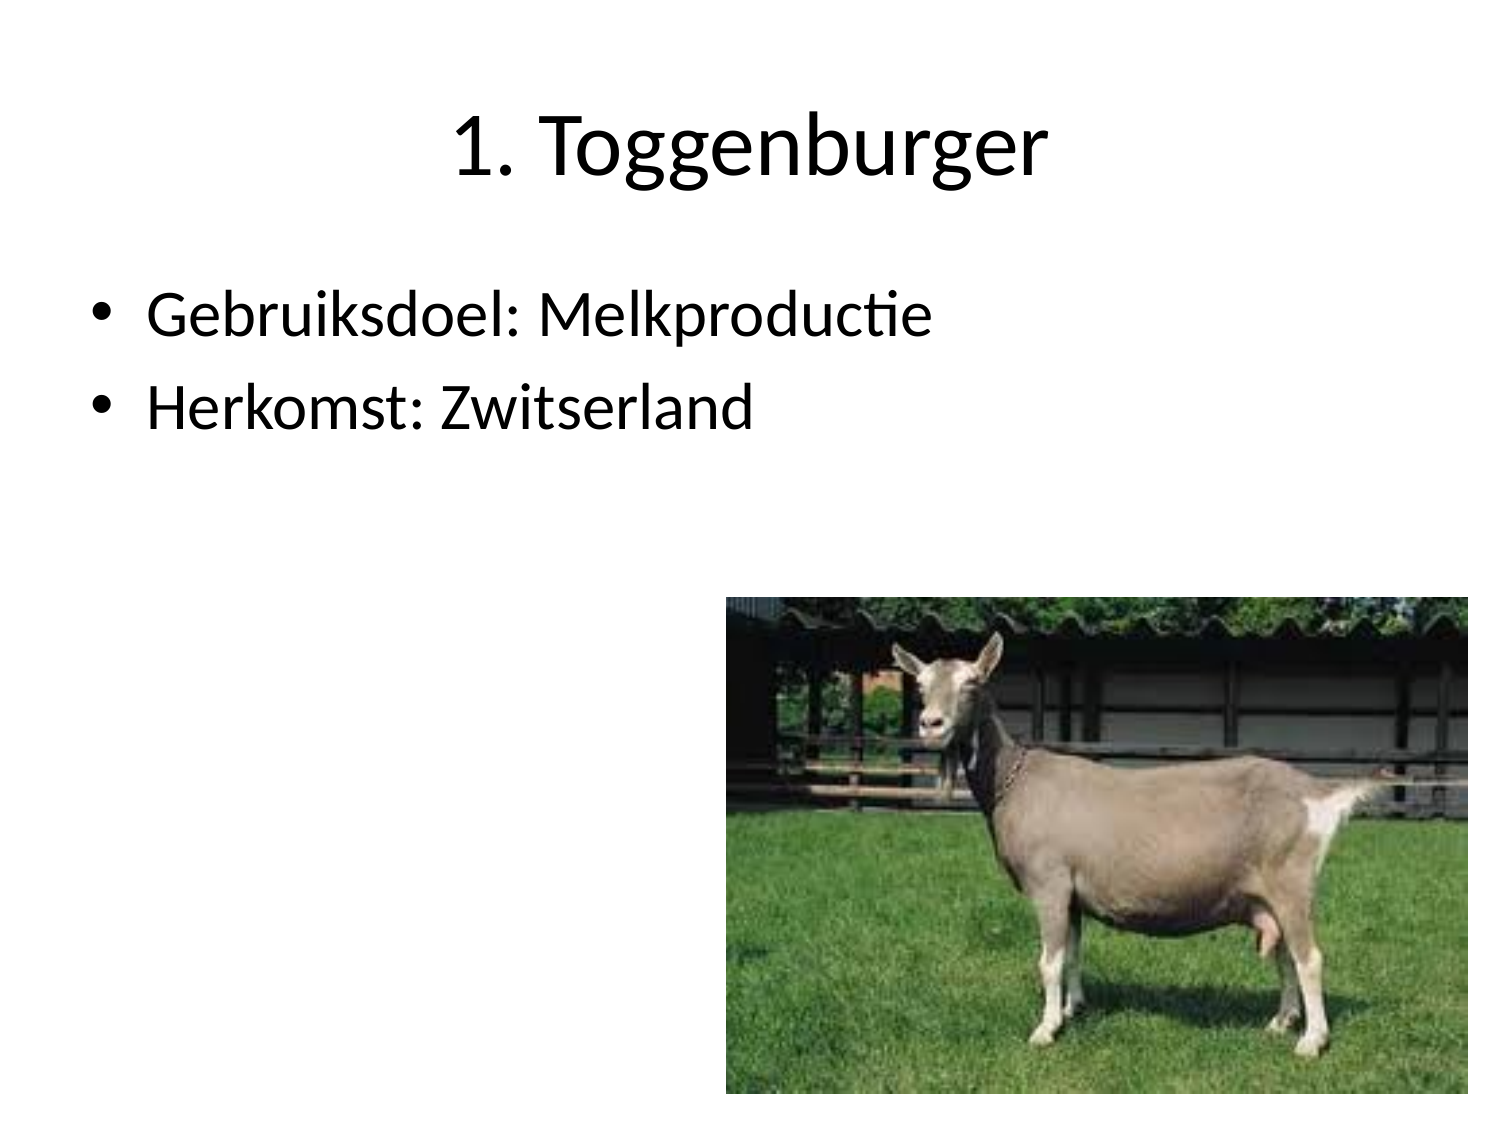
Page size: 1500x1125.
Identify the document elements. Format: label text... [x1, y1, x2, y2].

title 1. Toggenburger [75, 45, 1425, 233]
list Gebruiksdoel: Melkproductie Herkomst: Zwitserland [75, 262, 1425, 1005]
picture [726, 597, 1469, 1095]
